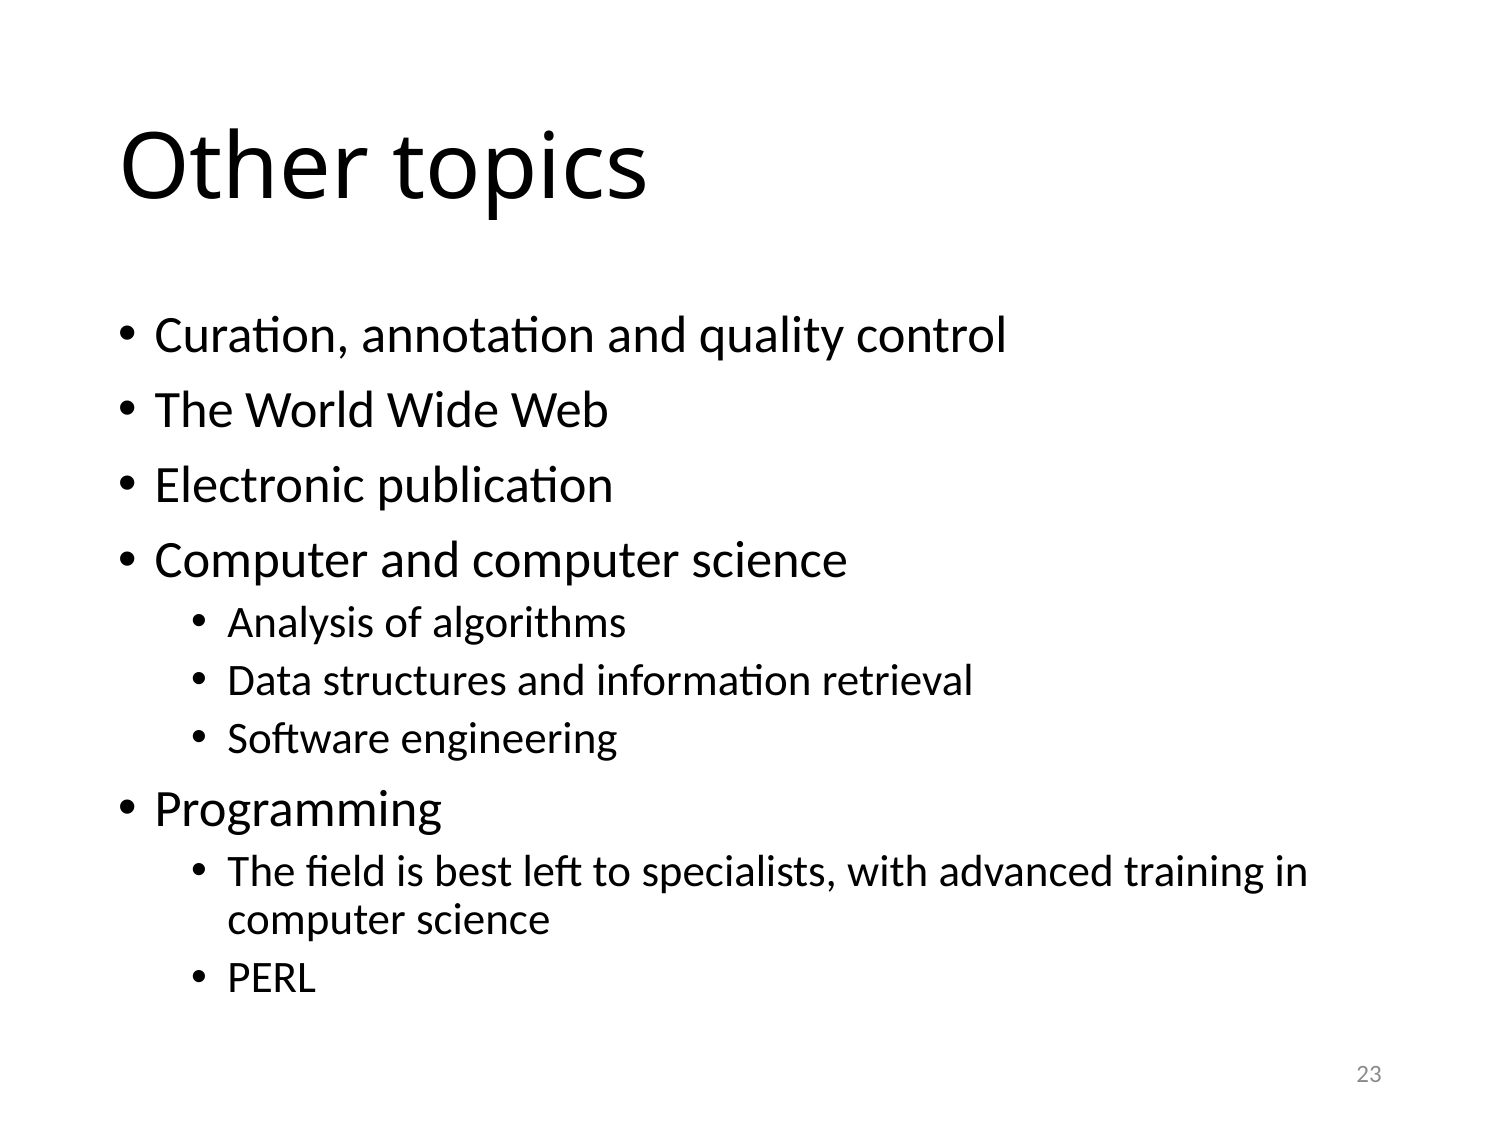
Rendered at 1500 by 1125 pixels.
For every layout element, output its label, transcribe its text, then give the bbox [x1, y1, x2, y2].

list Curation, annotation and quality control The World Wide Web Electronic publication Computer and computer science Analysis of algorithms Data structures and information retrieval Software engineering Programming The field is best left to specialists, with advanced training in computer science PERL [103, 299, 1397, 1014]
title Other topics [103, 59, 1397, 278]
slide_number 23 [1059, 1042, 1397, 1103]
